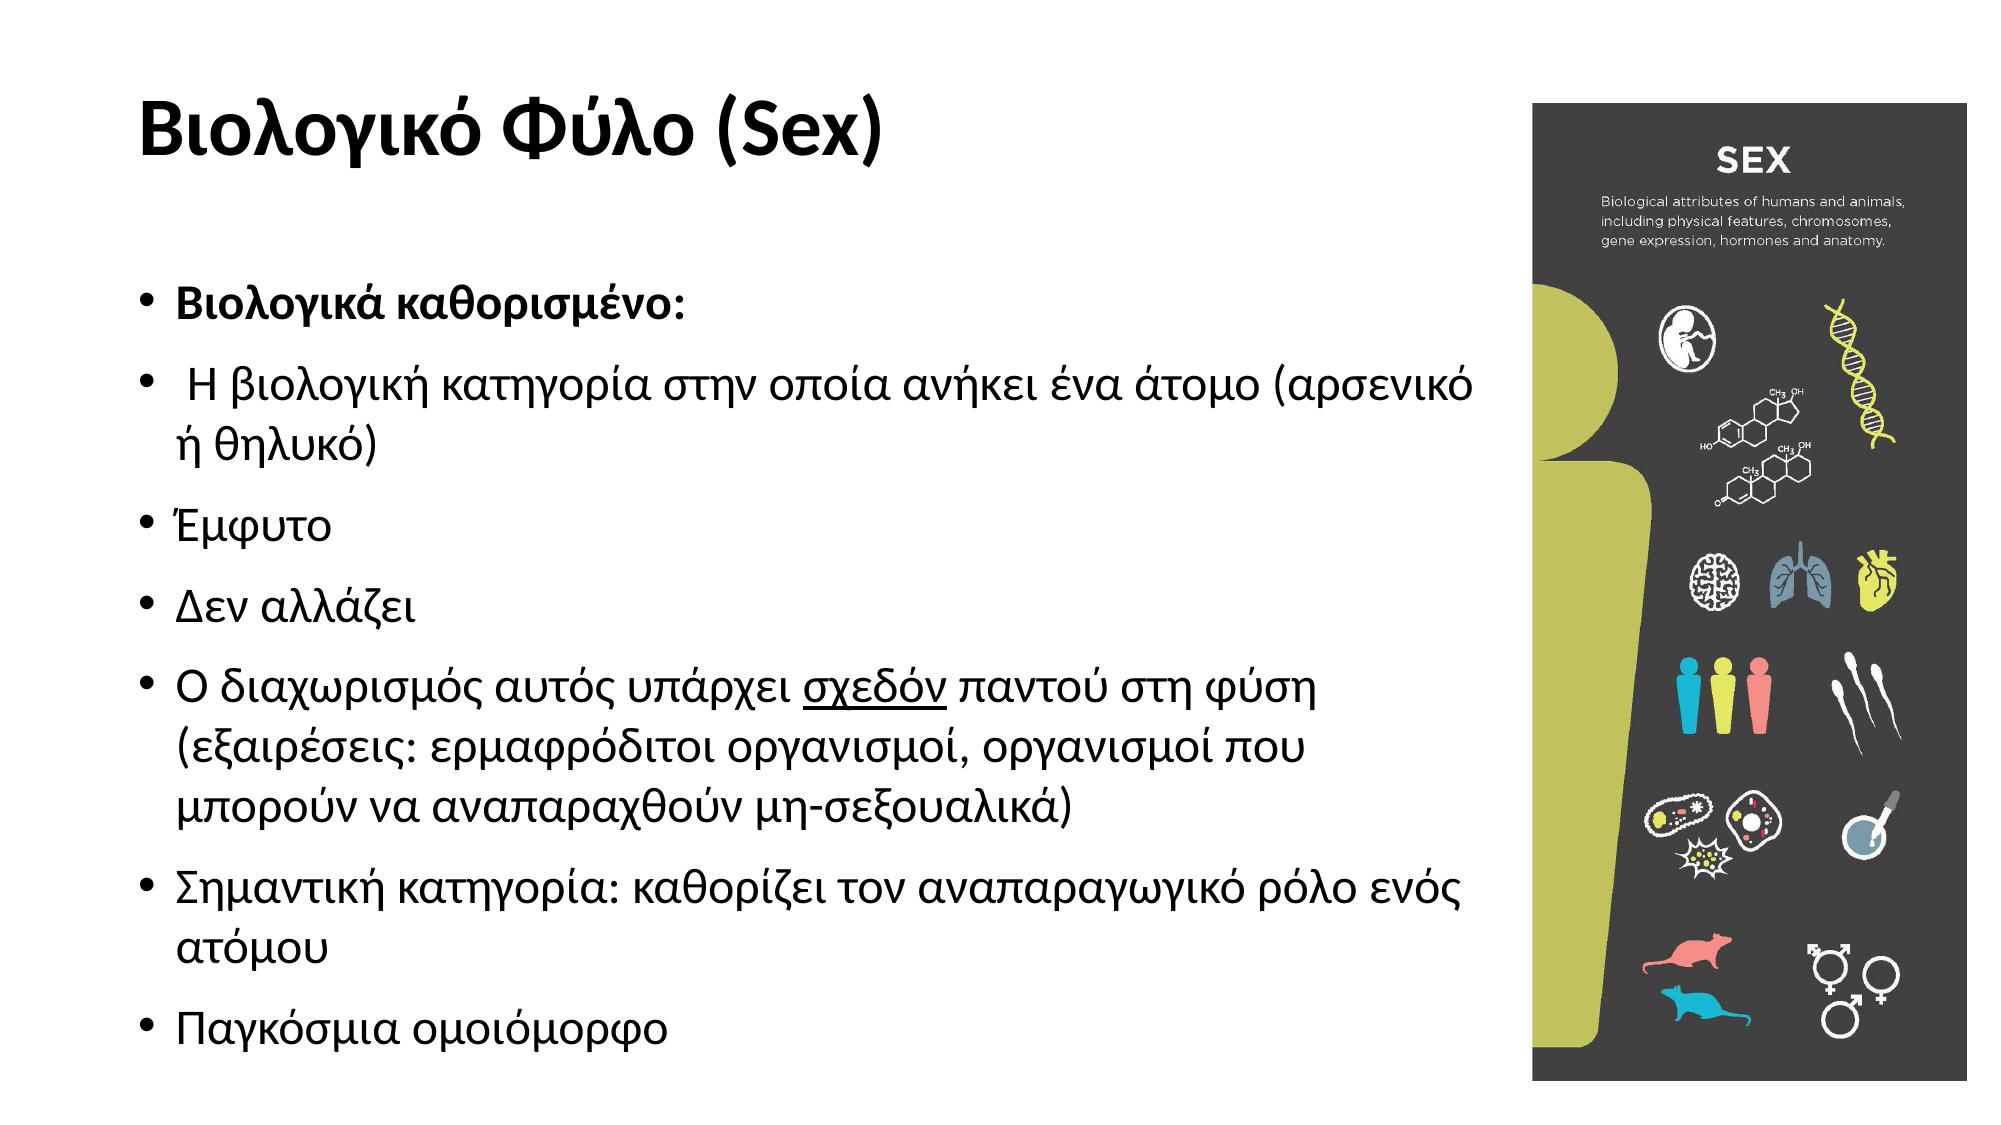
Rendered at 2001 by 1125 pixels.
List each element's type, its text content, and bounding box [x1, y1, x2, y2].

list Βιολογικό Φύλο (Sex) Βιολογικά καθορισμένο: Η βιολογική κατηγορία στην οποία ανήκει ένα άτομο (αρσενικό ή θηλυκό) Έμφυτο Δεν αλλάζει Ο διαχωρισμός αυτός υπάρχει σχεδόν παντού στη φύση (εξαιρέσεις: ερμαφρόδιτοι οργανισμοί, οργανισμοί που μπορούν να αναπαραχθούν μη-σεξουαλικά) Σημαντική κατηγορία: καθορίζει τον αναπαραγωγικό ρόλο ενός ατόμου Παγκόσμια ομοιόμορφο [123, 76, 1490, 1081]
picture [1532, 103, 1967, 1081]
